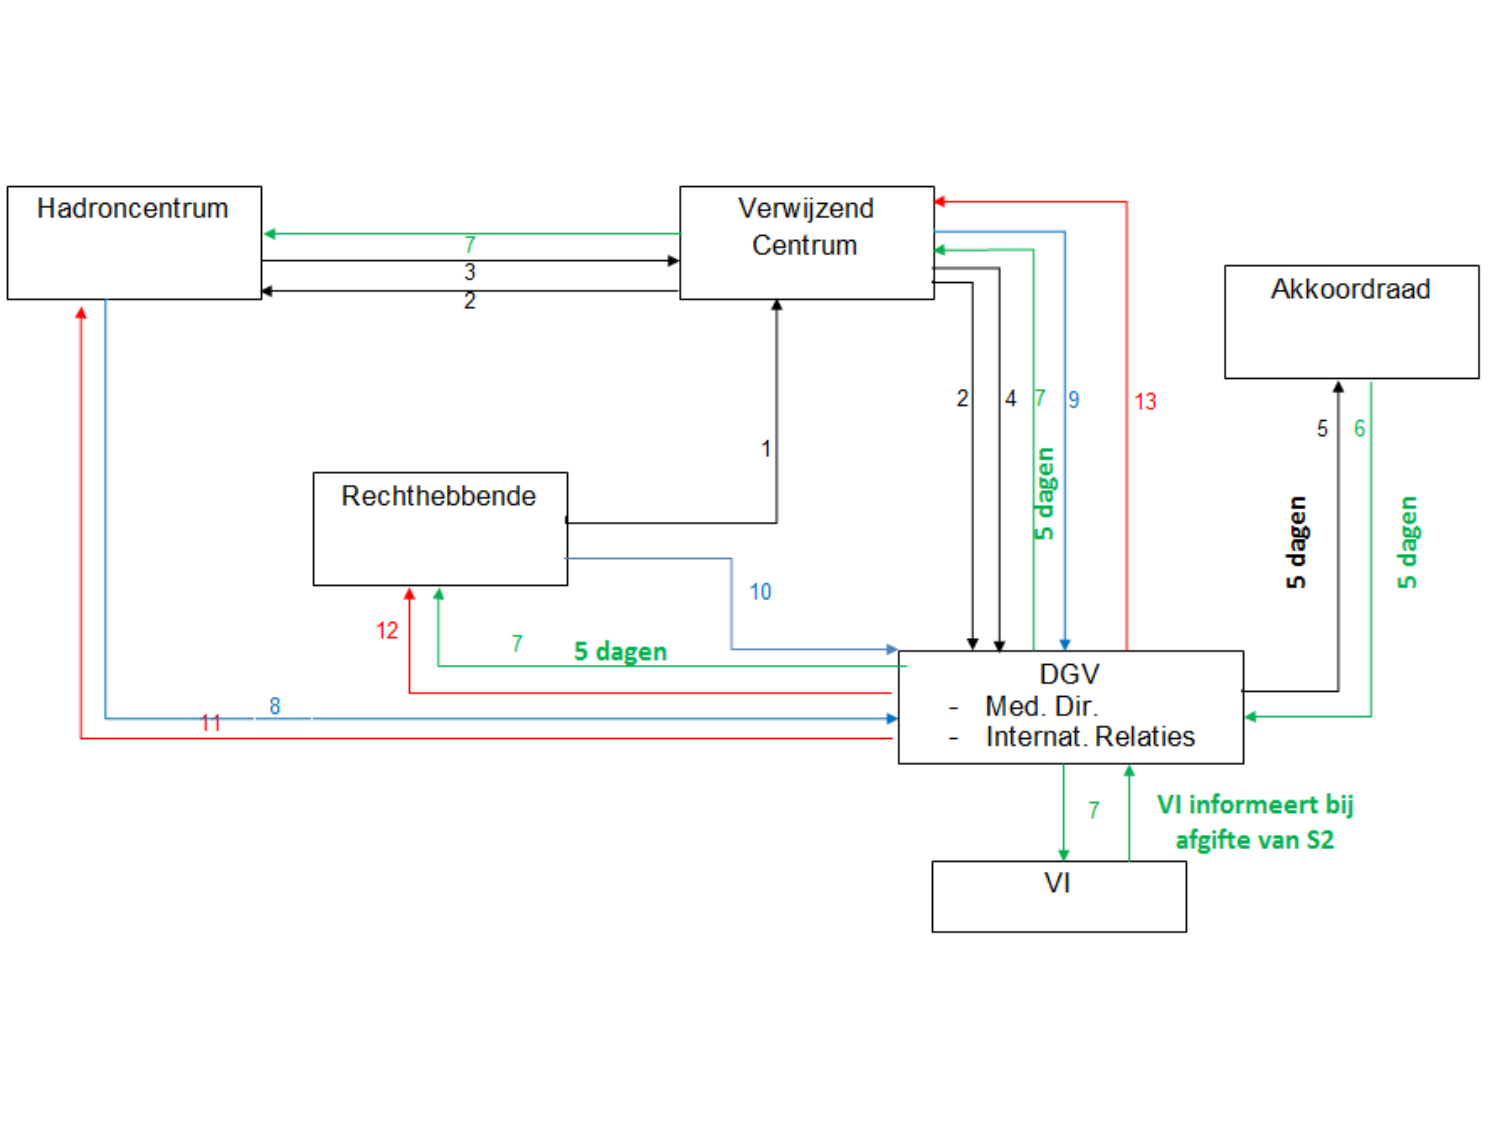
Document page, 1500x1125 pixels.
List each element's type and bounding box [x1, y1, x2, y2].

picture [2, 176, 1492, 945]
